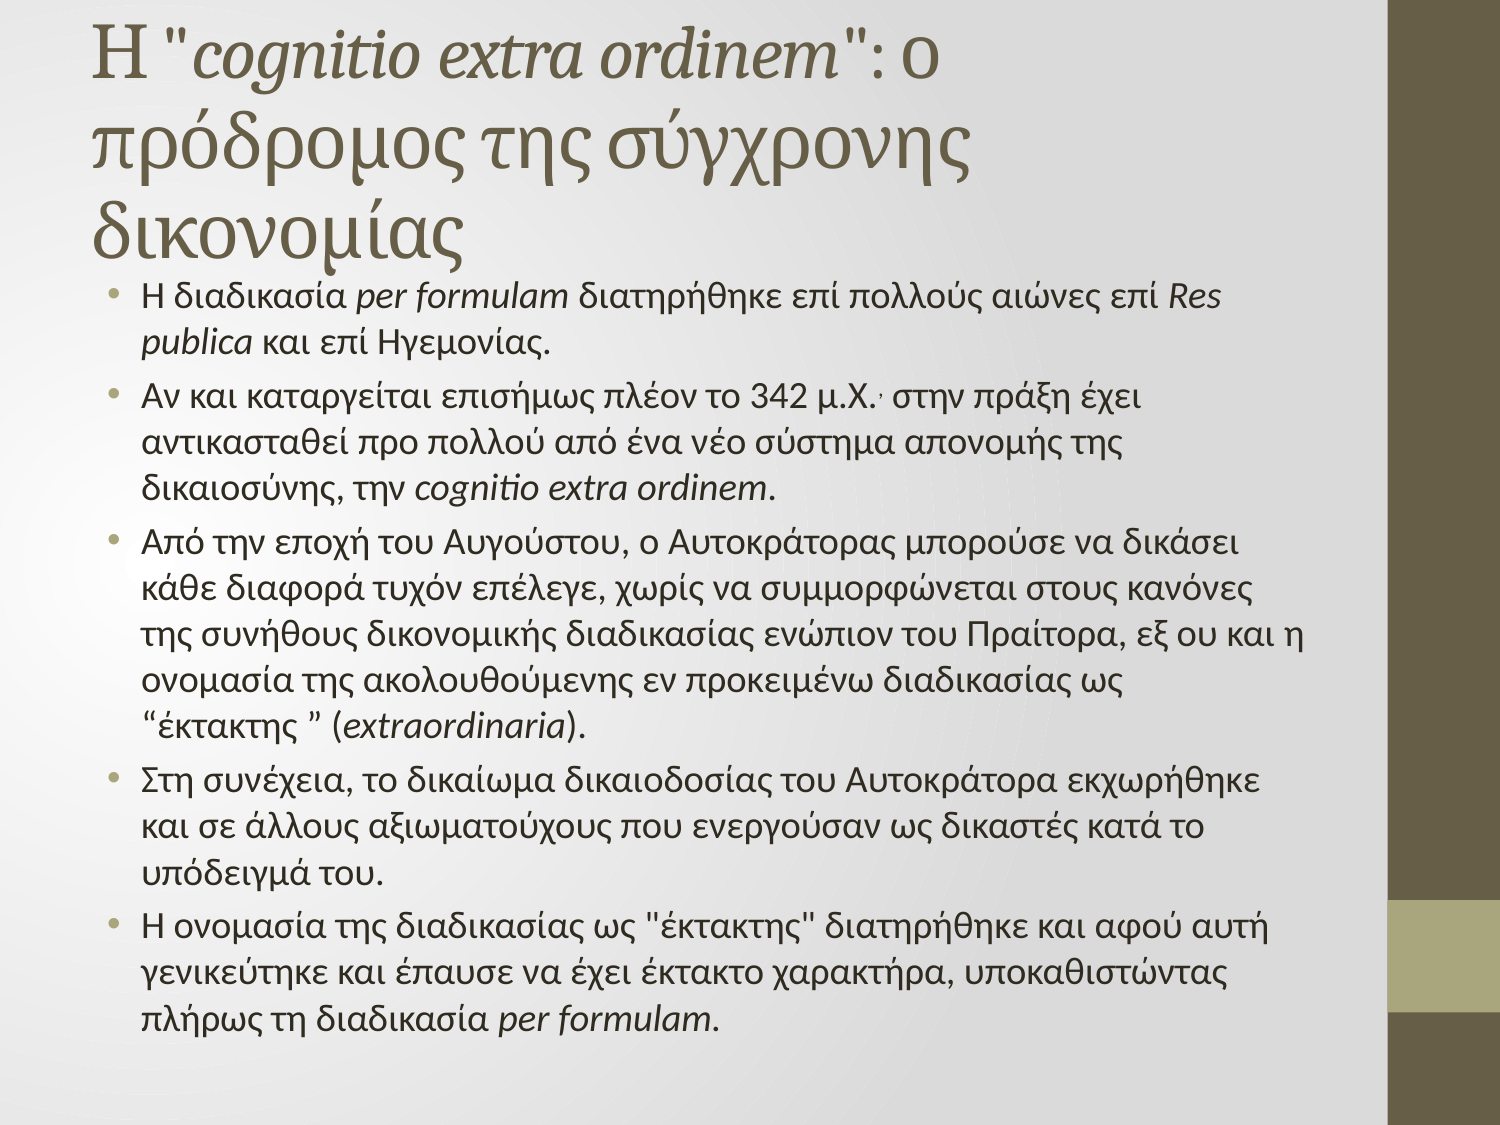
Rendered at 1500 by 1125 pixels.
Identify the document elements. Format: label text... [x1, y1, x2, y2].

list Η διαδικασία per formulam διατηρήθηκε επί πολλούς αιώνες επί Res publica και επί Ηγεμονίας. Αν και καταργείται επισήμως πλέον το 342 μ.Χ., στην πράξη έχει αντικασταθεί προ πολλού από ένα νέο σύστημα απονομής της δικαιοσύνης, την cognitio extra ordinem. Από την εποχή του Αυγούστου, ο Αυτοκράτορας μπορούσε να δικάσει κάθε διαφορά τυχόν επέλεγε, χωρίς να συμμορφώνεται στους κανόνες της συνήθους δικονομικής διαδικασίας ενώπιον του Πραίτορα, εξ ου και η ονομασία της ακολουθούμενης εν προκειμένω διαδικασίας ως “έκτακτης ” (extraordinaria). Στη συνέχεια, το δικαίωμα δικαιοδοσίας του Αυτοκράτορα εκχωρήθηκε και σε άλλους αξιωματούχους που ενεργούσαν ως δικαστές κατά το υπόδειγμά του. Η ονομασία της διαδικασίας ως "έκτακτης" διατηρήθηκε και αφού αυτή γενικεύτηκε και έπαυσε να έχει έκτακτο χαρακτήρα, υποκαθιστώντας πλήρως τη διαδικασία per formulam. [75, 262, 1325, 1050]
title Η "cognitio extra ordinem": ο πρόδρομος της σύγχρονης δικονομίας [75, 45, 1325, 233]
